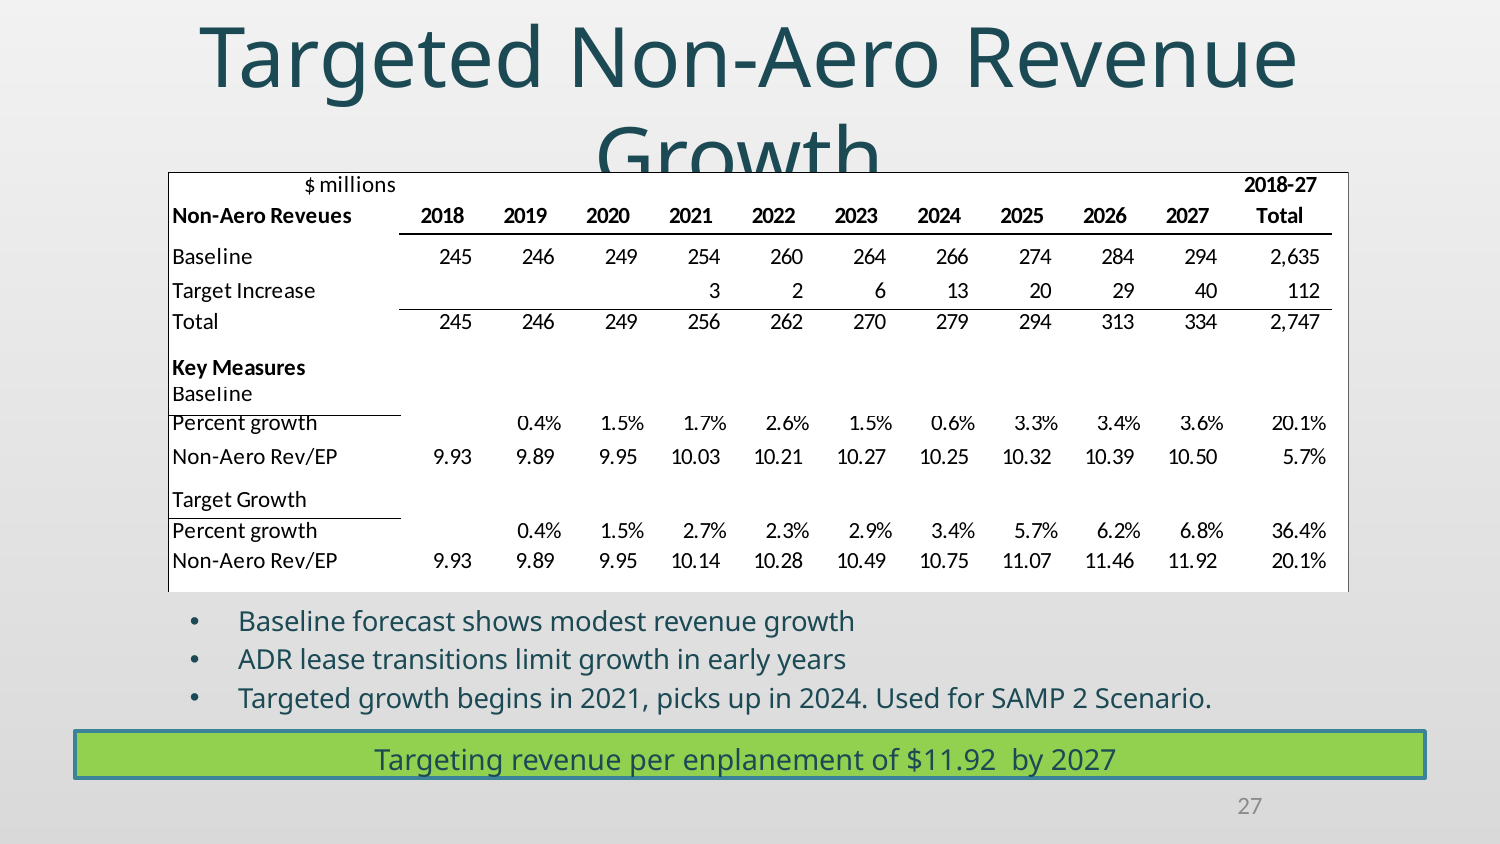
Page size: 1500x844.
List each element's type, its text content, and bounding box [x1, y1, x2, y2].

list Baseline forecast shows modest revenue growth ADR lease transitions limit growth in early years Targeted growth begins in 2021, picks up in 2024. Used for SAMP 2 Scenario. [174, 596, 1425, 722]
list Targeting revenue per enplanement of $11.92 by 2027 [75, 734, 1425, 785]
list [167, 171, 1351, 594]
slide_number 27 [1074, 782, 1425, 828]
title Targeted Non-Aero Revenue Growth [75, 33, 1425, 175]
